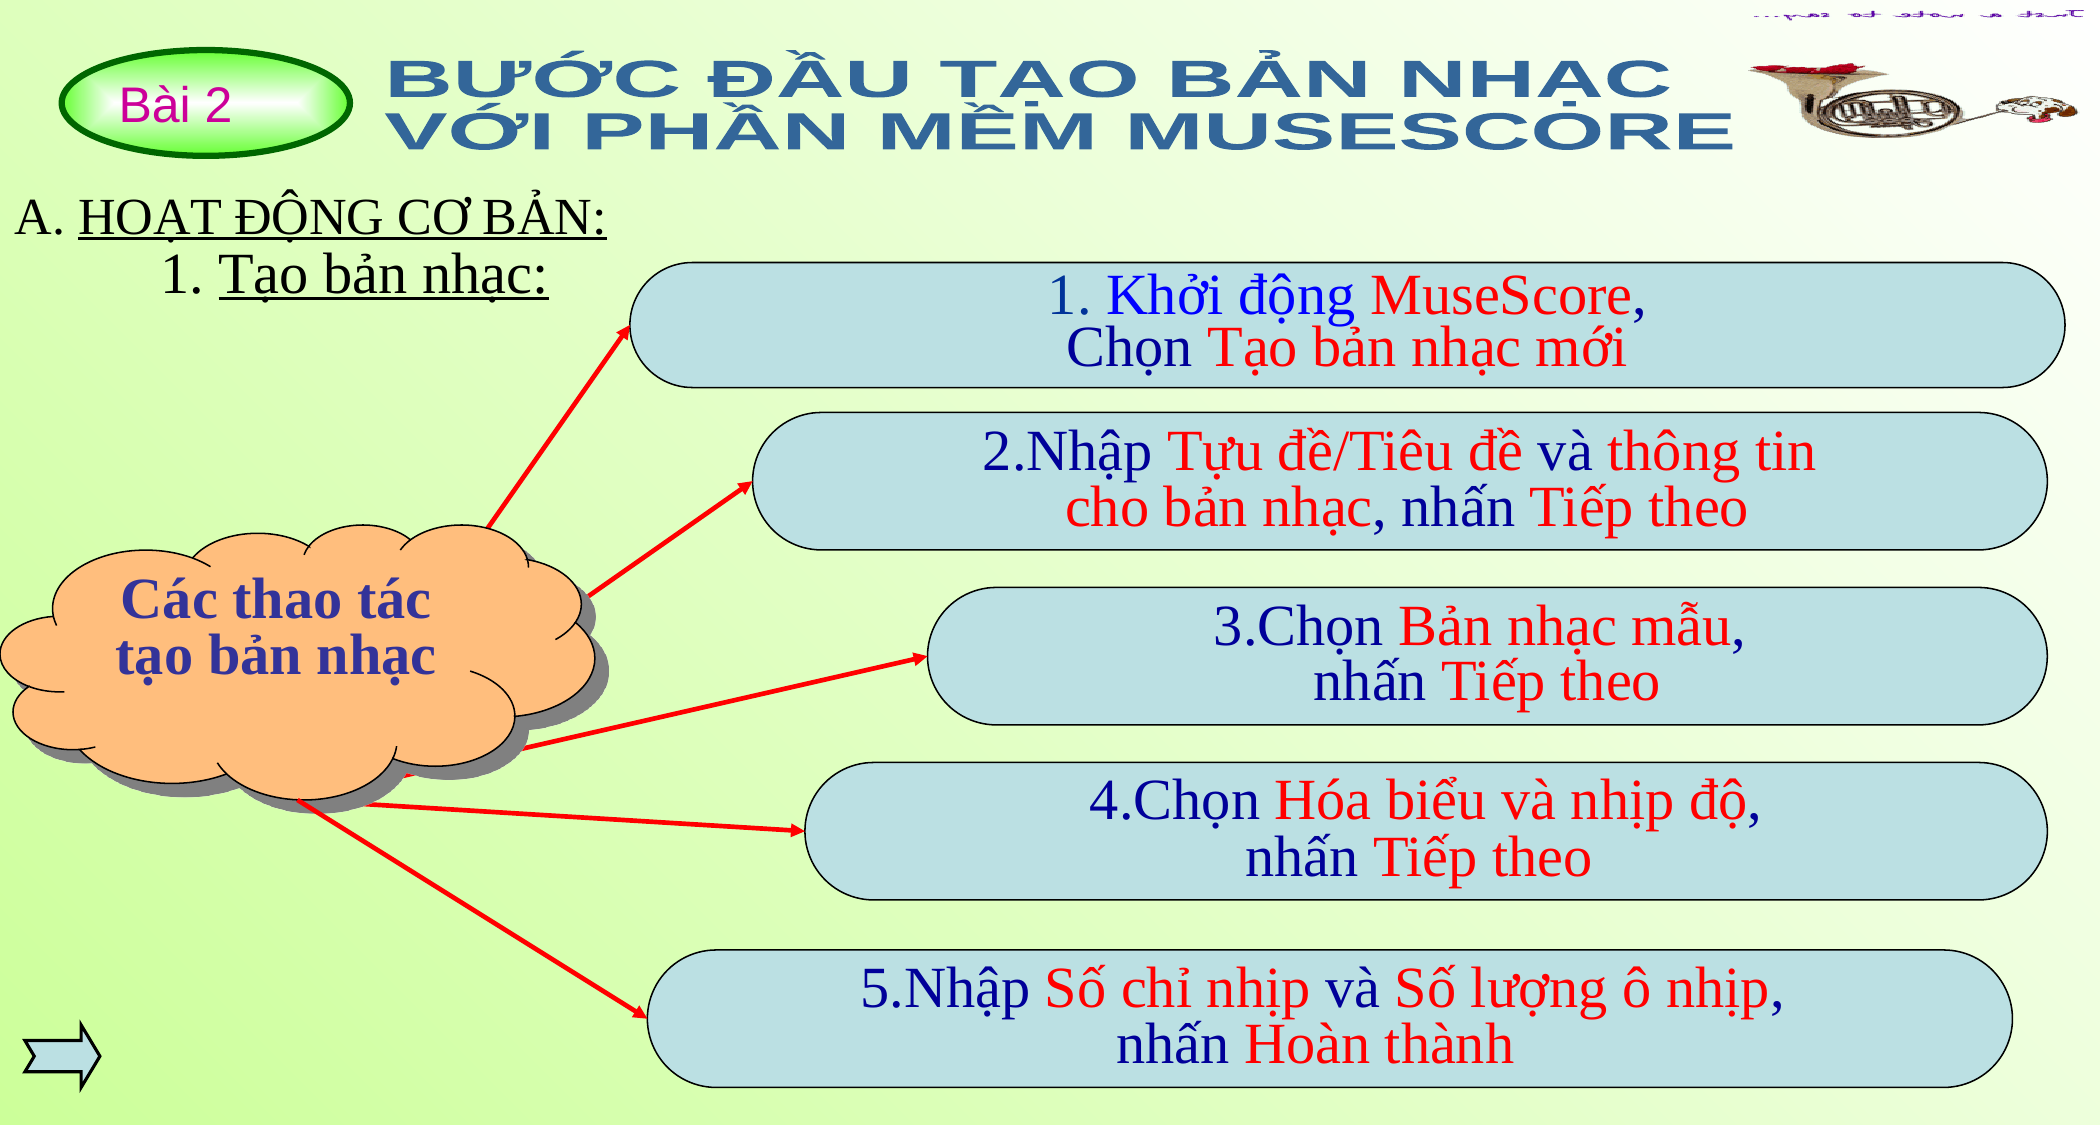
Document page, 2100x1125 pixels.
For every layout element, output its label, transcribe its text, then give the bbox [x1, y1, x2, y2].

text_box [594, 480, 753, 655]
text_box 5.Nhập Số chỉ nhịp và Số lượng ô nhịp, nhấn Hoàn thành [647, 949, 2013, 1088]
text_box 1. Tạo bản nhạc: [145, 227, 564, 313]
text_box Bài 2 [61, 50, 350, 156]
text_box 3.Chọn Bản nhạc mẫu, nhấn Tiếp theo [927, 587, 2048, 725]
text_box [594, 324, 631, 480]
text_box Các thao tác tạo bản nhạc [0, 525, 588, 800]
picture [1727, 9, 2100, 138]
text_box 2.Nhập Tựu đề/Tiêu đề và thông tin cho bản nhạc, nhấn Tiếp theo [752, 412, 2048, 550]
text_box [594, 655, 928, 663]
text_box A. HOẠT ĐỘNG CƠ BẢN: [0, 174, 1873, 253]
text_box 4.Chọn Hóa biểu và nhịp độ, nhấn Tiếp theo [805, 762, 2048, 900]
text_box 1. Khởi động MuseScore, Chọn Tạo bản nhạc mới [629, 262, 2066, 388]
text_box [649, 662, 806, 832]
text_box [594, 662, 648, 1019]
text_box [24, 1024, 100, 1088]
